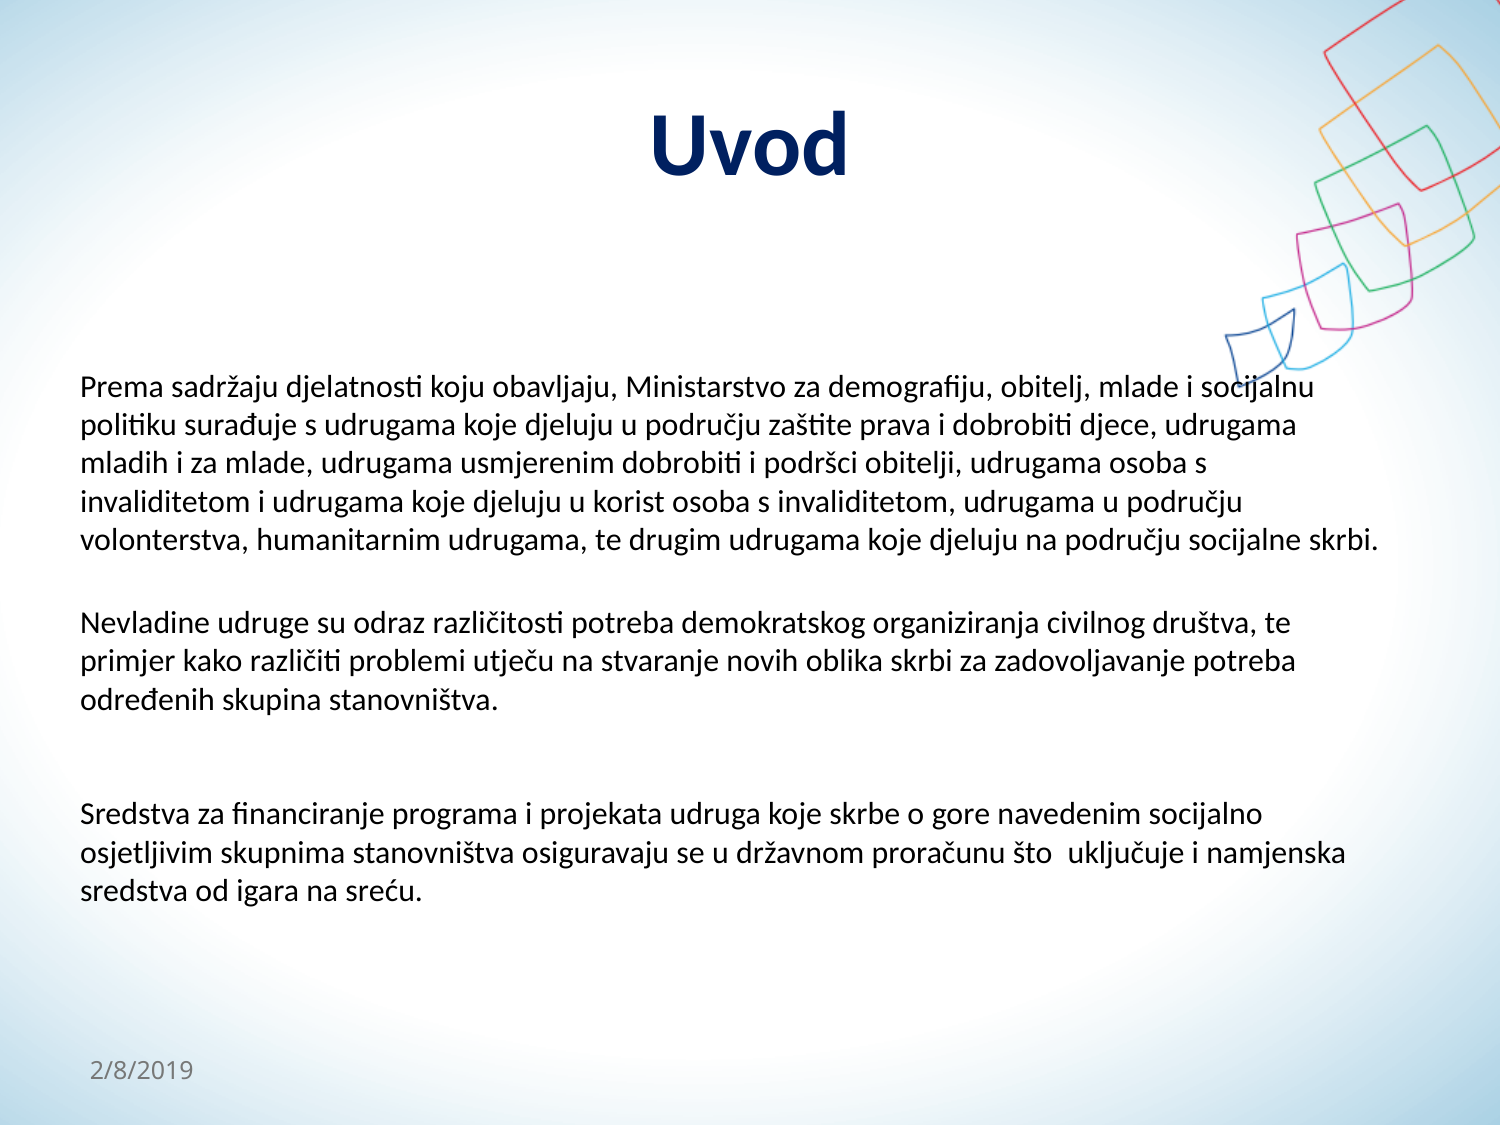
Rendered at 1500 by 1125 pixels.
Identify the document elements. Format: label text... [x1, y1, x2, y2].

title Uvod [75, 45, 1425, 233]
list Prema sadržaju djelatnosti koju obavljaju, Ministarstvo za demografiju, obitelj, mlade i socijalnu politiku surađuje s udrugama koje djeluju u području zaštite prava i dobrobiti djece, udrugama mladih i za mlade, udrugama usmjerenim dobrobiti i podršci obitelji, udrugama osoba s invaliditetom i udrugama koje djeluju u korist osoba s invaliditetom, udrugama u području volonterstva, humanitarnim udrugama, te drugim udrugama koje djeluju na području socijalne skrbi. Nevladine udruge su odraz različitosti potreba demokratskog organiziranja civilnog društva, te primjer kako različiti problemi utječu na stvaranje novih oblika skrbi za zadovoljavanje potreba određenih skupina stanovništva. Sredstva za financiranje programa i projekata udruga koje skrbe o gore navedenim socijalno osjetljivim skupnima stanovništva osiguravaju se u državnom proračunu što uključuje i namjenska sredstva od igara na sreću. [64, 290, 1400, 1005]
